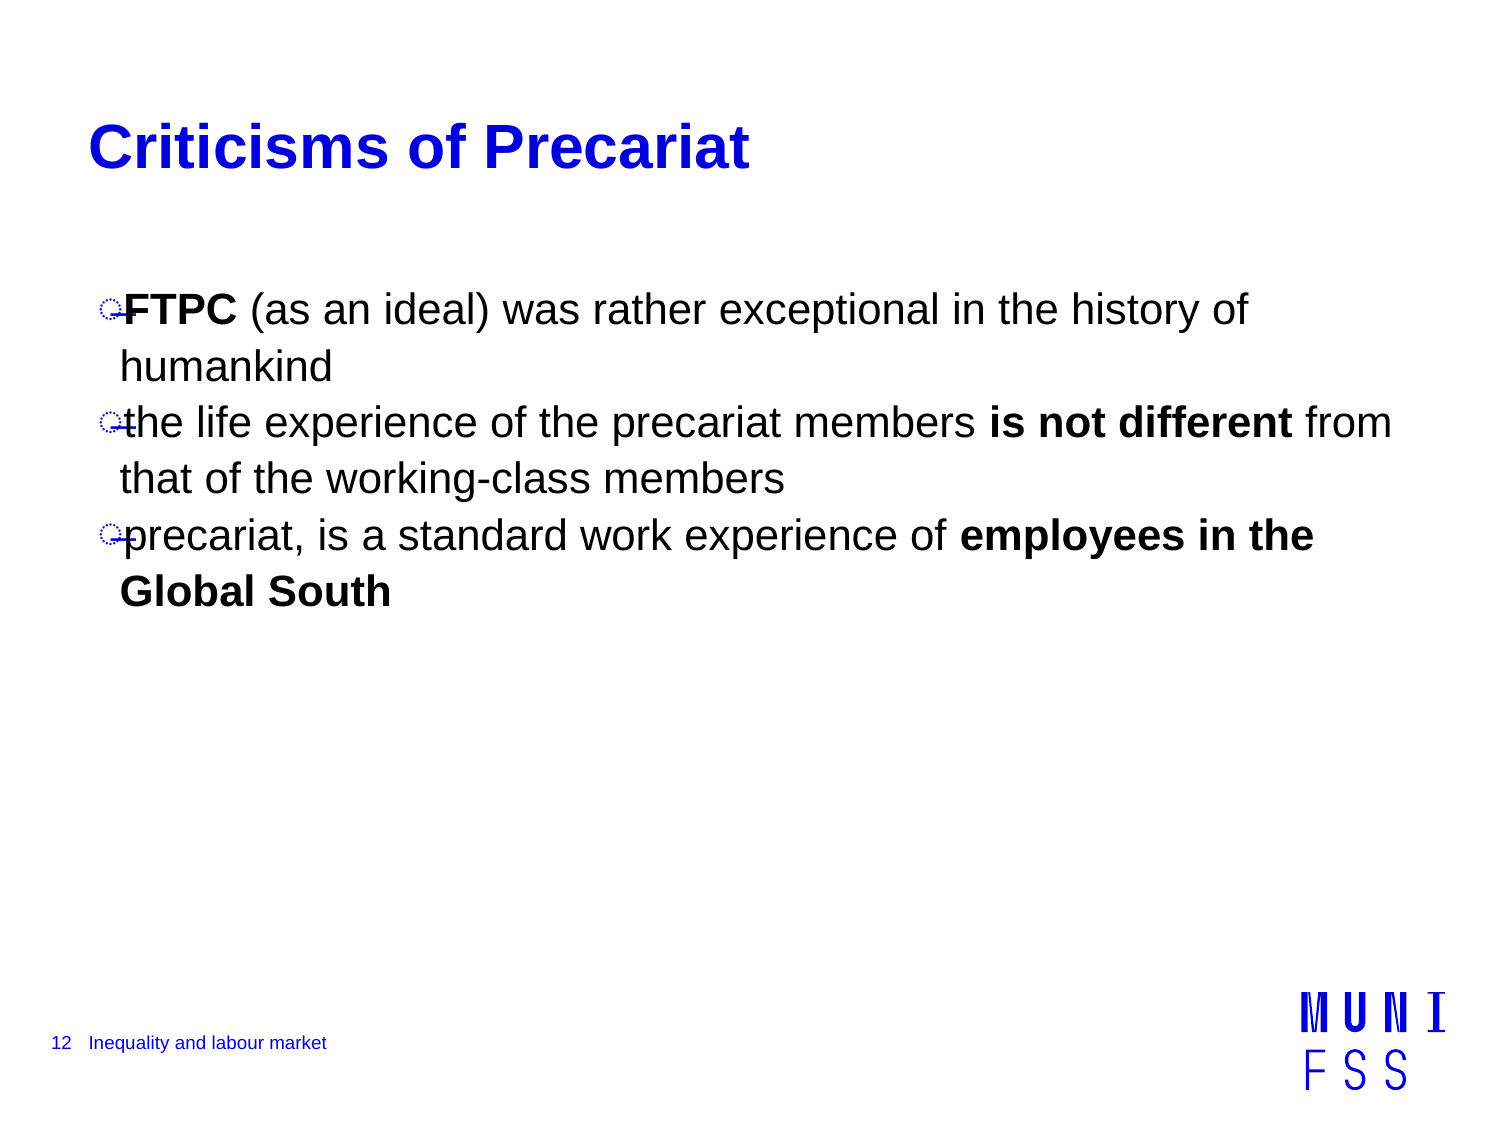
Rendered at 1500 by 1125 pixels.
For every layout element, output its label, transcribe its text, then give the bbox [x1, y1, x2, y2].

slide_number 12 [50, 1021, 82, 1063]
list FTPC (as an ideal) was rather exceptional in the history of humankind the life experience of the precariat members is not different from that of the working-class members precariat, is a standard work experience of employees in the Global South [88, 277, 1412, 957]
title Criticisms of Precariat [88, 118, 1412, 193]
footer Inequality and labour market [88, 1021, 1063, 1063]
